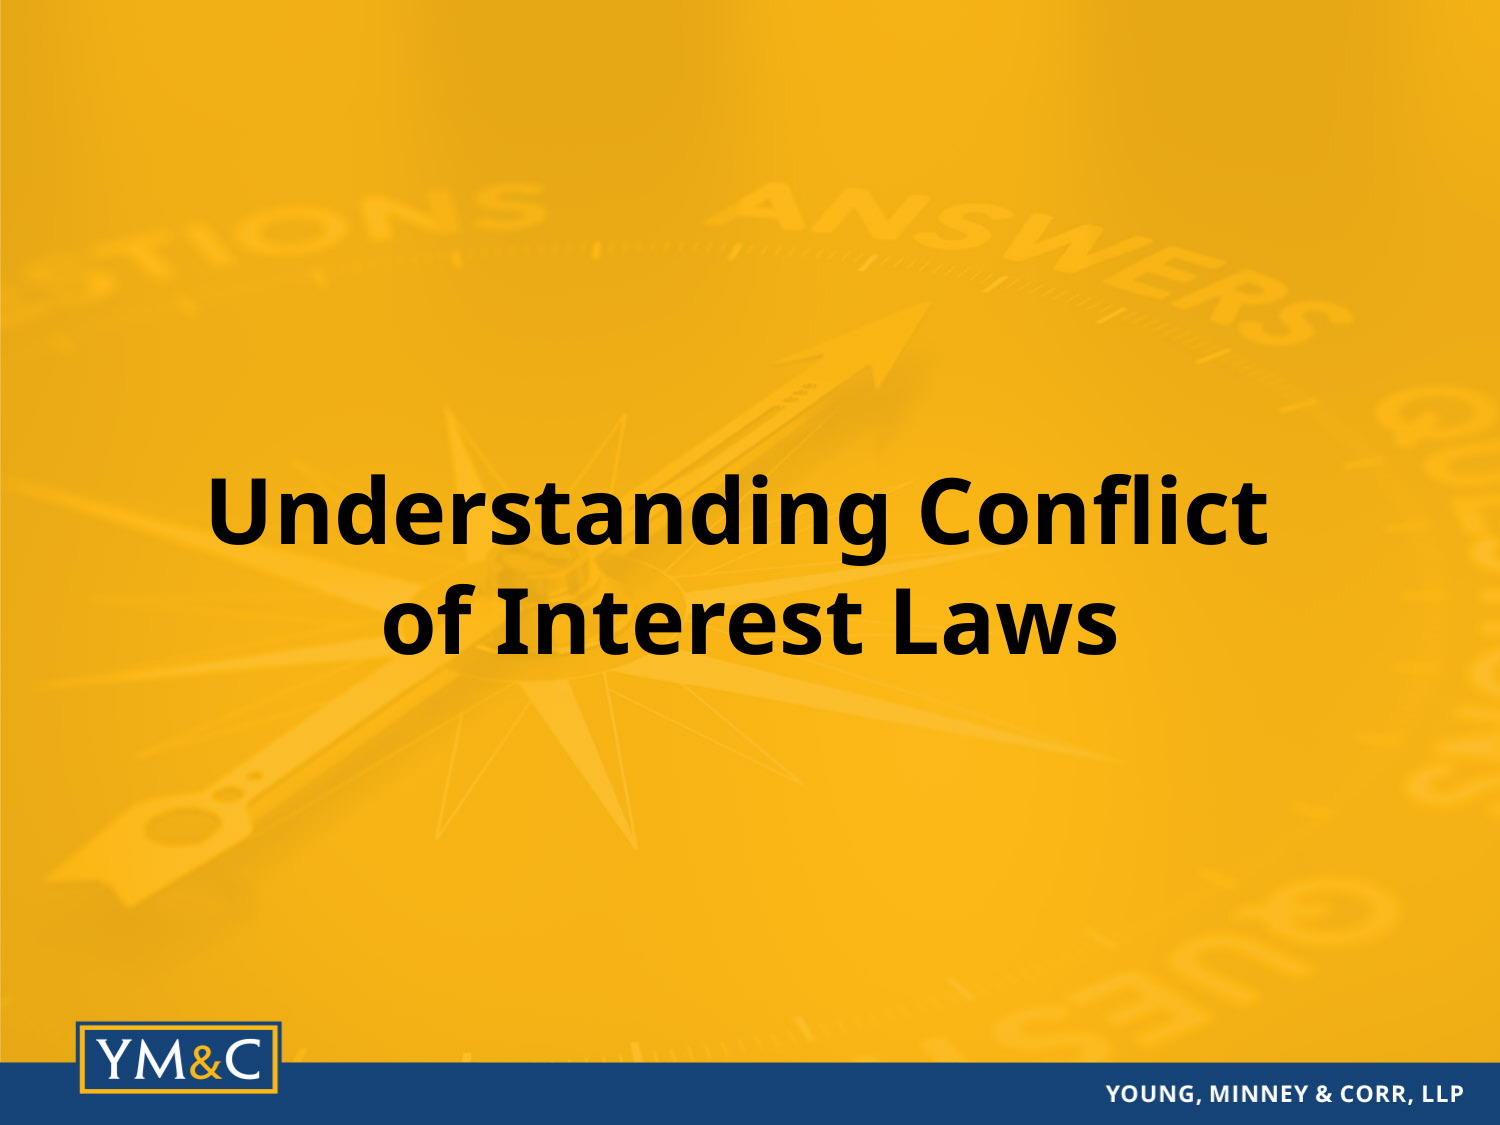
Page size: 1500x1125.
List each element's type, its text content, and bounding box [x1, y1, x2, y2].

picture [0, 0, 1500, 1125]
title Understanding Conflict of Interest Laws [131, 447, 1369, 678]
